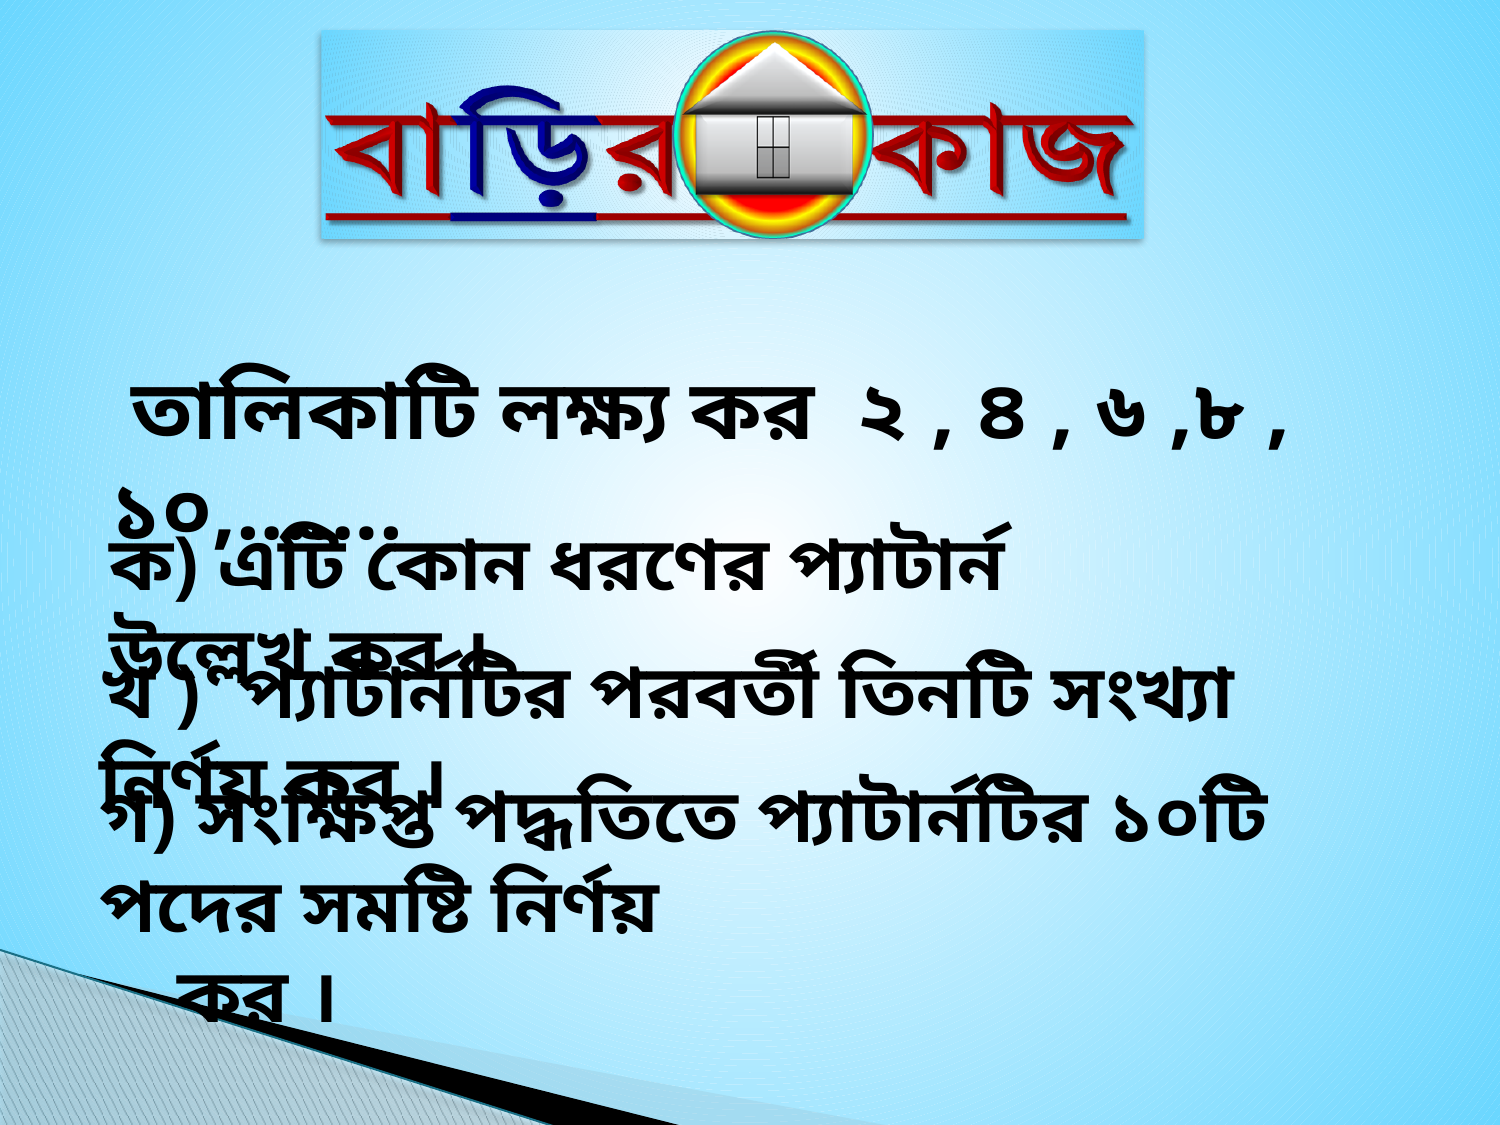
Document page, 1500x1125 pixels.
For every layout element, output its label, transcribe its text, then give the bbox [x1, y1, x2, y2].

text_box খ ) প্যাটার্নটির পরবর্তী তিনটি সংখ্যা নির্ণয় কর । [84, 636, 1360, 760]
picture [320, 30, 1145, 239]
text_box তালিকাটি লক্ষ্য কর ২ , ৪ , ৬ ,৮ , ১০,……. [94, 348, 1424, 564]
text_box গ) সংক্ষিপ্ত পদ্ধতিতে প্যাটার্নটির ১০টি পদের সমষ্টি নির্ণয় কর । [84, 760, 1466, 1046]
text_box ক) এটি কোন ধরণের প্যাটার্ন উল্লেখ কর । [94, 508, 1144, 636]
